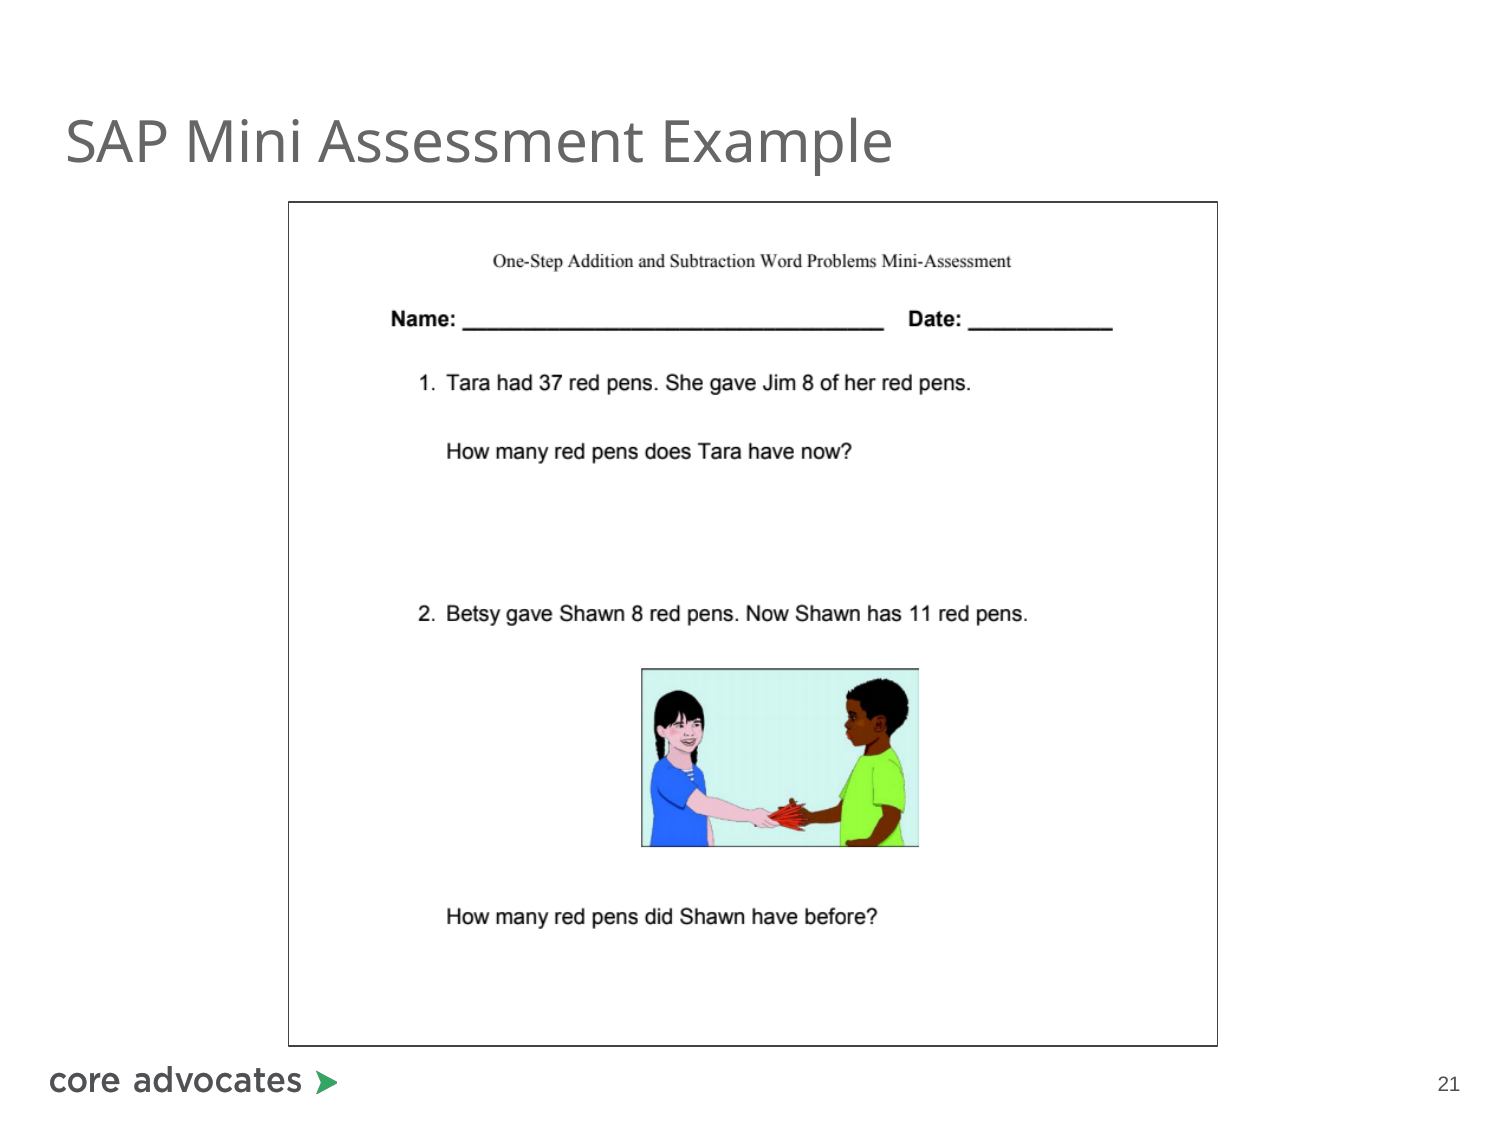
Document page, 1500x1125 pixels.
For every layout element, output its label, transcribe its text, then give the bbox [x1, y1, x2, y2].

title SAP Mini Assessment Example [50, 45, 1457, 233]
picture [289, 202, 1218, 1046]
picture [50, 1066, 337, 1094]
